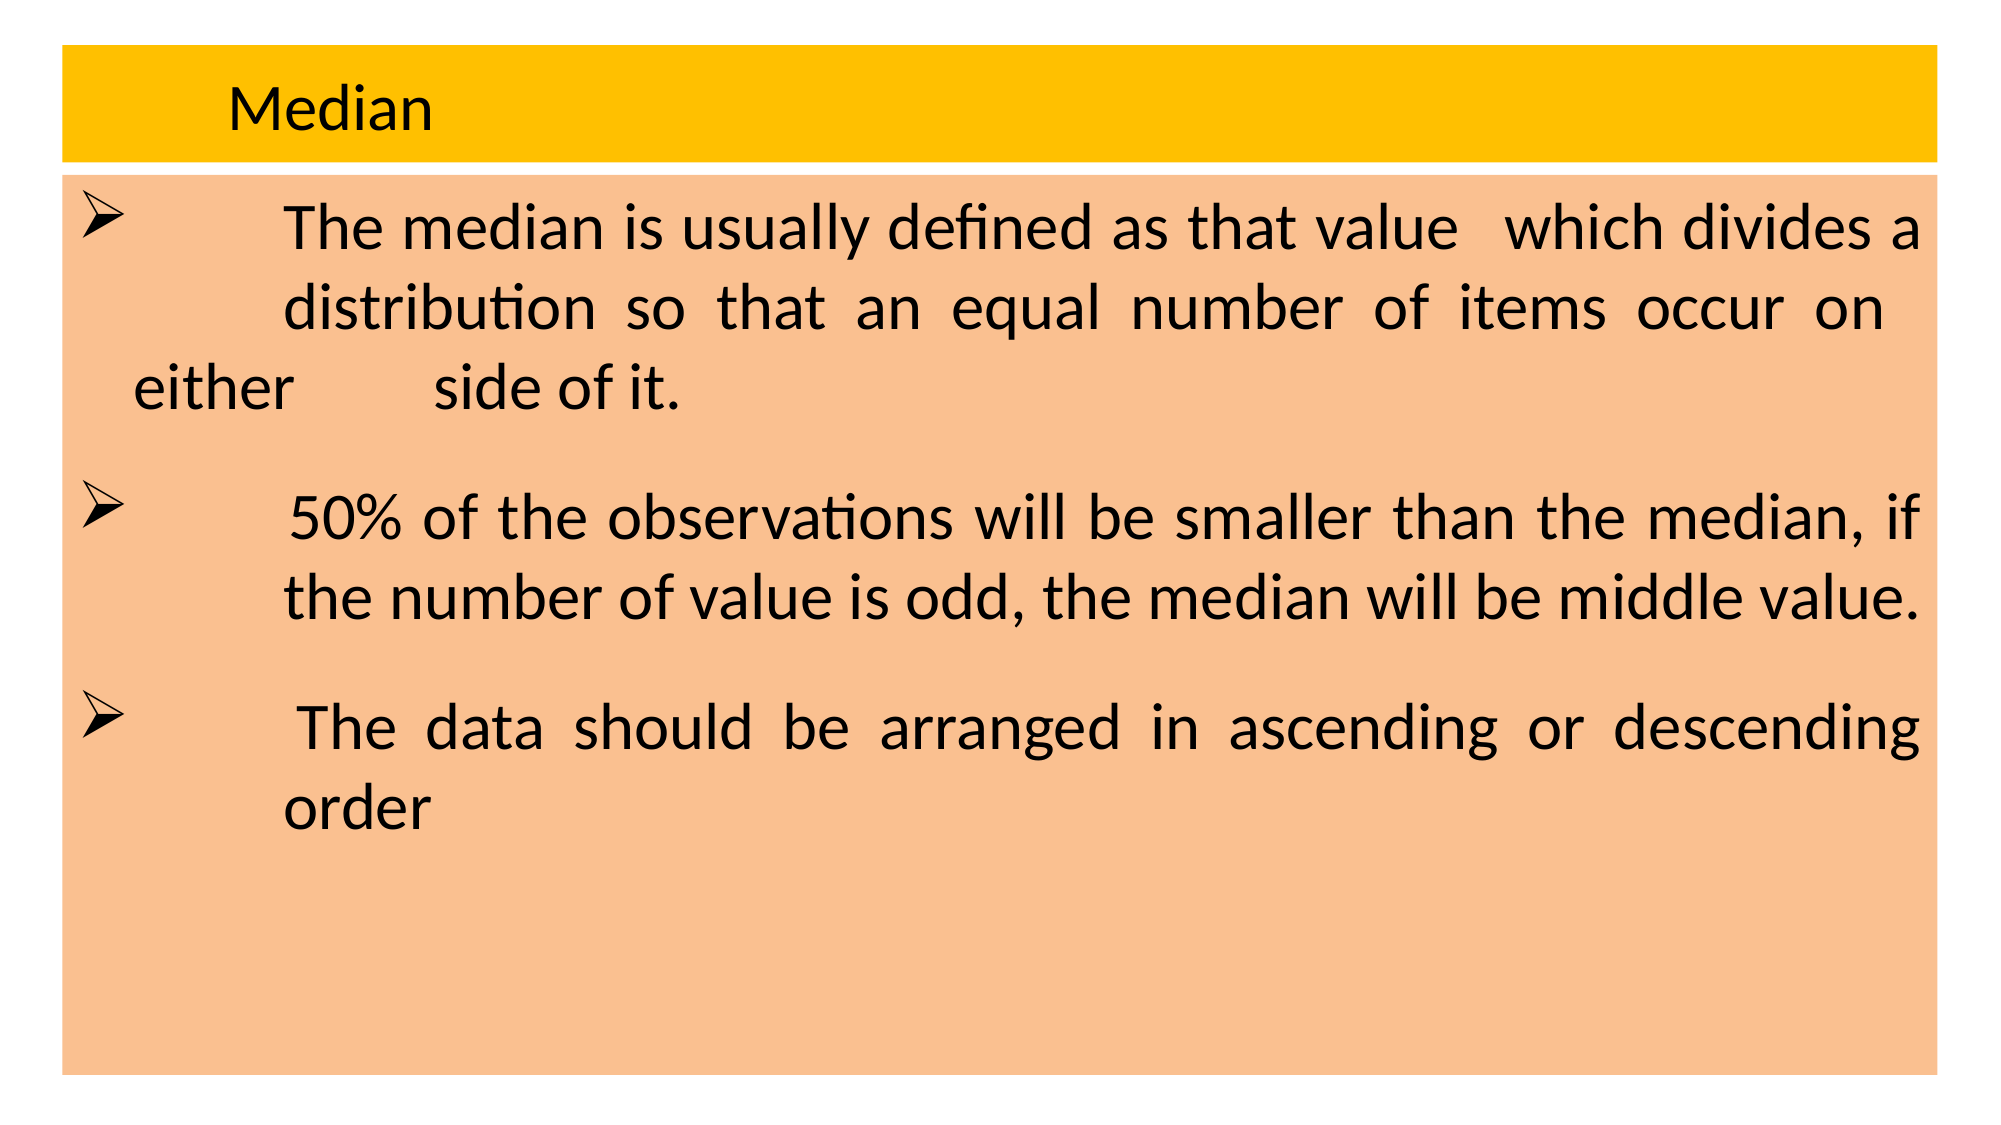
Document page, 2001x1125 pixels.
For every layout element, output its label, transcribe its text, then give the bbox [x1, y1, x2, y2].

text_box The median is usually defined as that value which divides a distribution so that an equal number of items occur on either side of it. 50% of the observations will be smaller than the median, if the number of value is odd, the median will be middle value. The data should be arranged in ascending or descending order [62, 174, 1938, 1075]
title Median [62, 45, 1938, 163]
